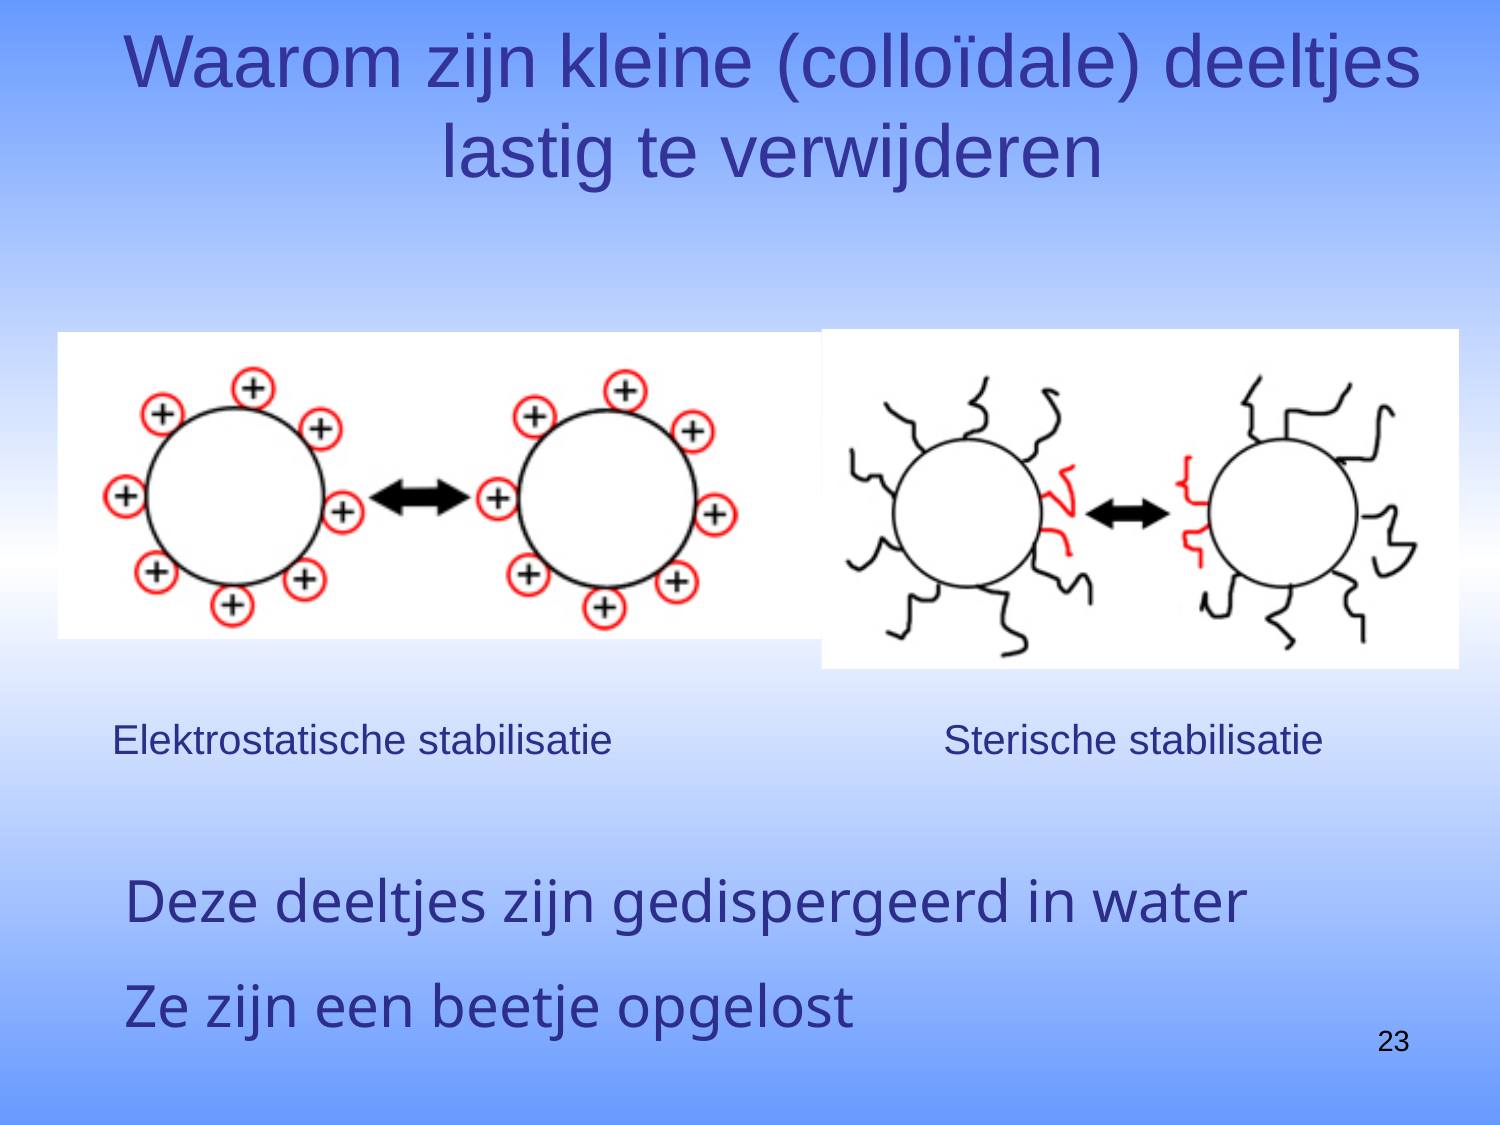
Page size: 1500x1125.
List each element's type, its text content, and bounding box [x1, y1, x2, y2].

text_box Elektrostatische stabilisatie [97, 705, 629, 770]
text_box Sterische stabilisatie [928, 705, 1339, 770]
title Waarom zijn kleine (colloïdale) deeltjes lastig te verwijderen [80, 37, 1466, 168]
slide_number 23 [1074, 1024, 1426, 1103]
picture [57, 329, 1459, 669]
text_box Deze deeltjes zijn gedispergeerd in water Ze zijn een beetje opgelost [109, 821, 1264, 1047]
